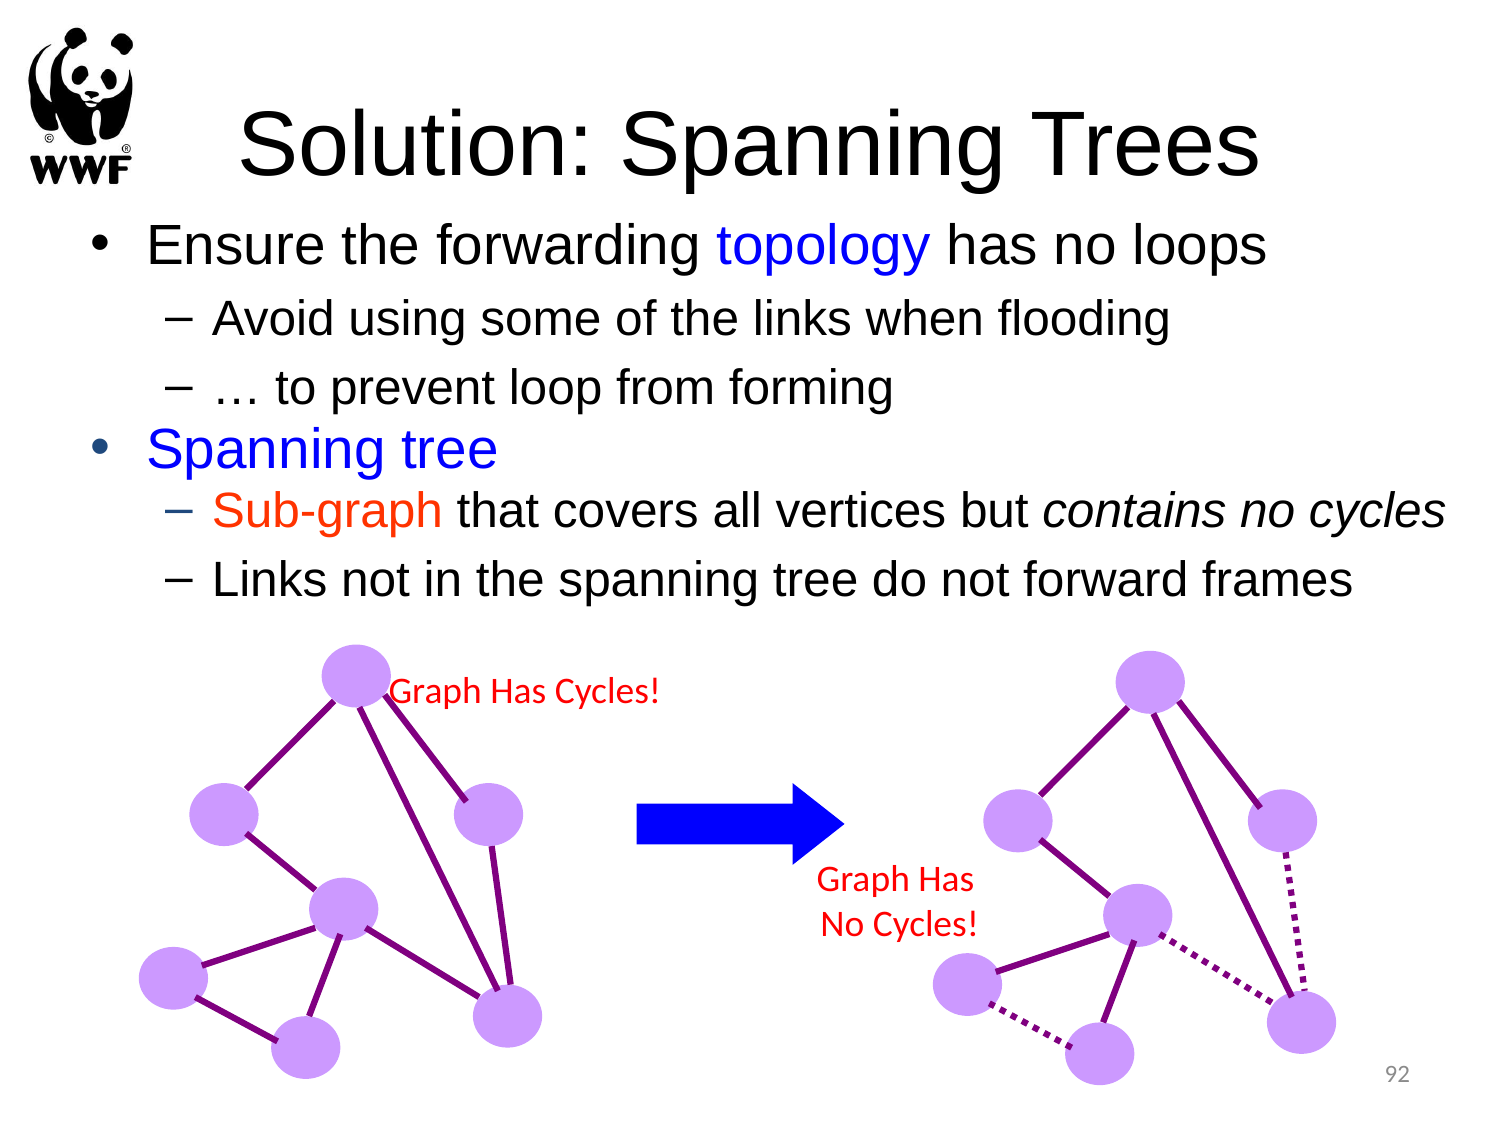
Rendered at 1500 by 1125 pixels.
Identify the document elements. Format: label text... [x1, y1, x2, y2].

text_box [138, 644, 543, 1080]
text_box Graph Has Cycles! [546, 658, 688, 719]
list Ensure the forwarding topology has no loops Avoid using some of the links when flooding … to prevent loop from forming Spanning tree Sub-graph that covers all vertices but contains no cycles Links not in the spanning tree do not forward frames [75, 200, 1463, 657]
slide_number 92 [1074, 1042, 1425, 1103]
picture [0, 0, 161, 212]
title Solution: Spanning Trees [165, 45, 1425, 200]
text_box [932, 650, 1337, 1086]
text_box Graph Has No Cycles! [737, 846, 927, 952]
text_box [636, 783, 845, 846]
